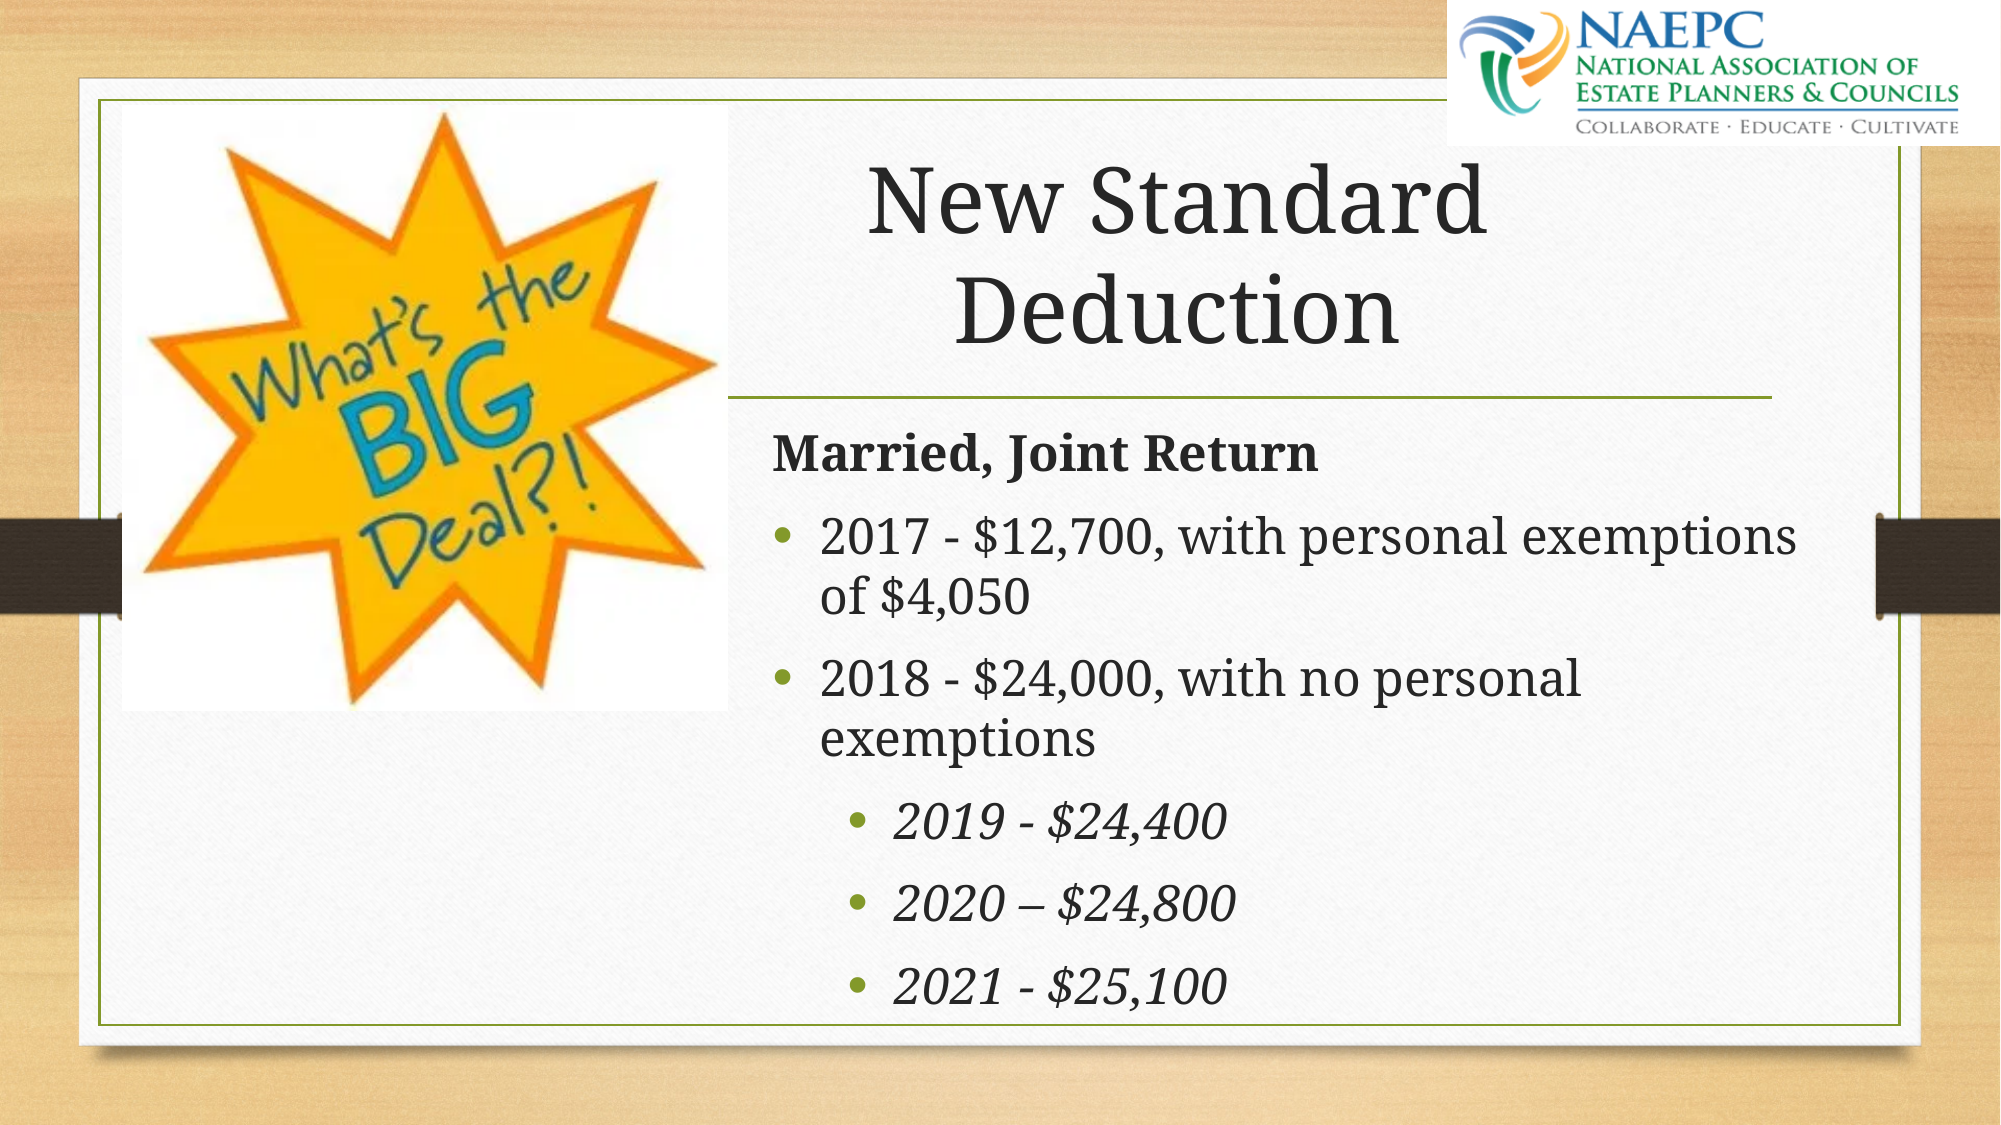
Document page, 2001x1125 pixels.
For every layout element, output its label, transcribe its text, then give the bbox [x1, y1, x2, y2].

title New Standard Deduction [757, 133, 1599, 372]
picture [0, 0, 2001, 1125]
list Married, Joint Return 2017 - $12,700, with personal exemptions of $4,050 2018 - $24,000, with no personal exemptions 2019 - $24,400 2020 – $24,800 2021 - $25,100 [757, 414, 1862, 1017]
